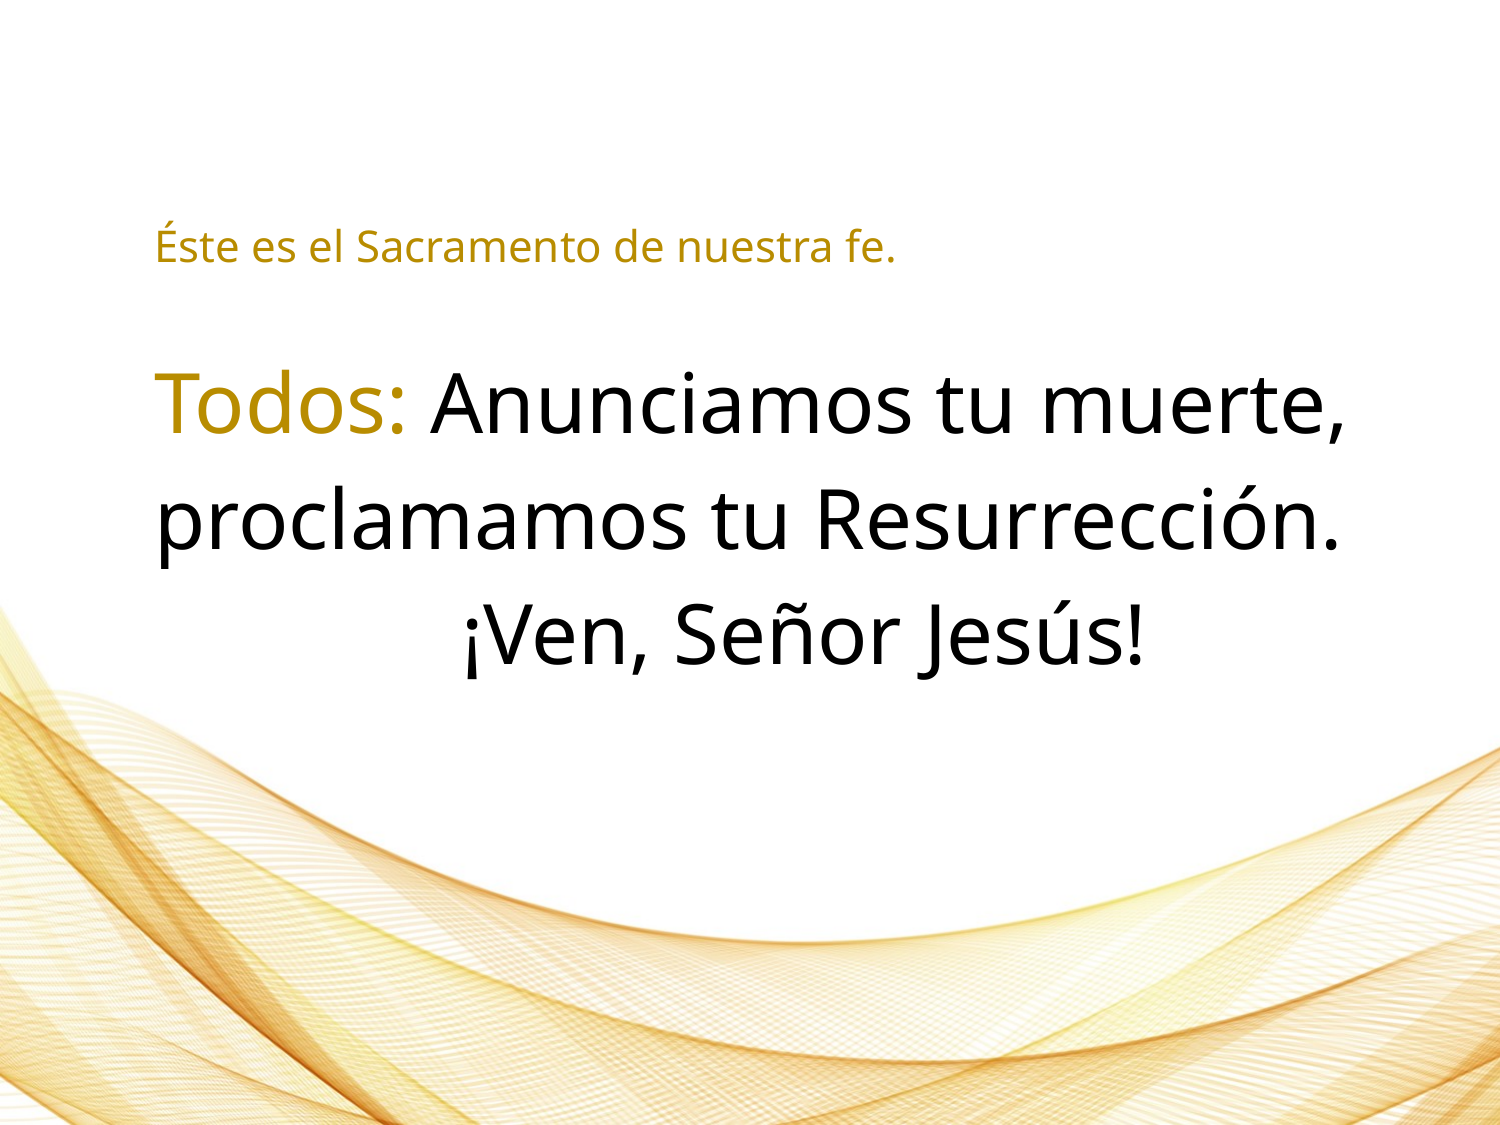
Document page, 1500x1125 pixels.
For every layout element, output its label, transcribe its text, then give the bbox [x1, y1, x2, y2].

list Éste es el Sacramento de nuestra fe. Todos: Anunciamos tu muerte, proclamamos tu Resurrección. ¡Ven, Señor Jesús! [139, 148, 1471, 1006]
picture [0, 0, 1500, 1125]
